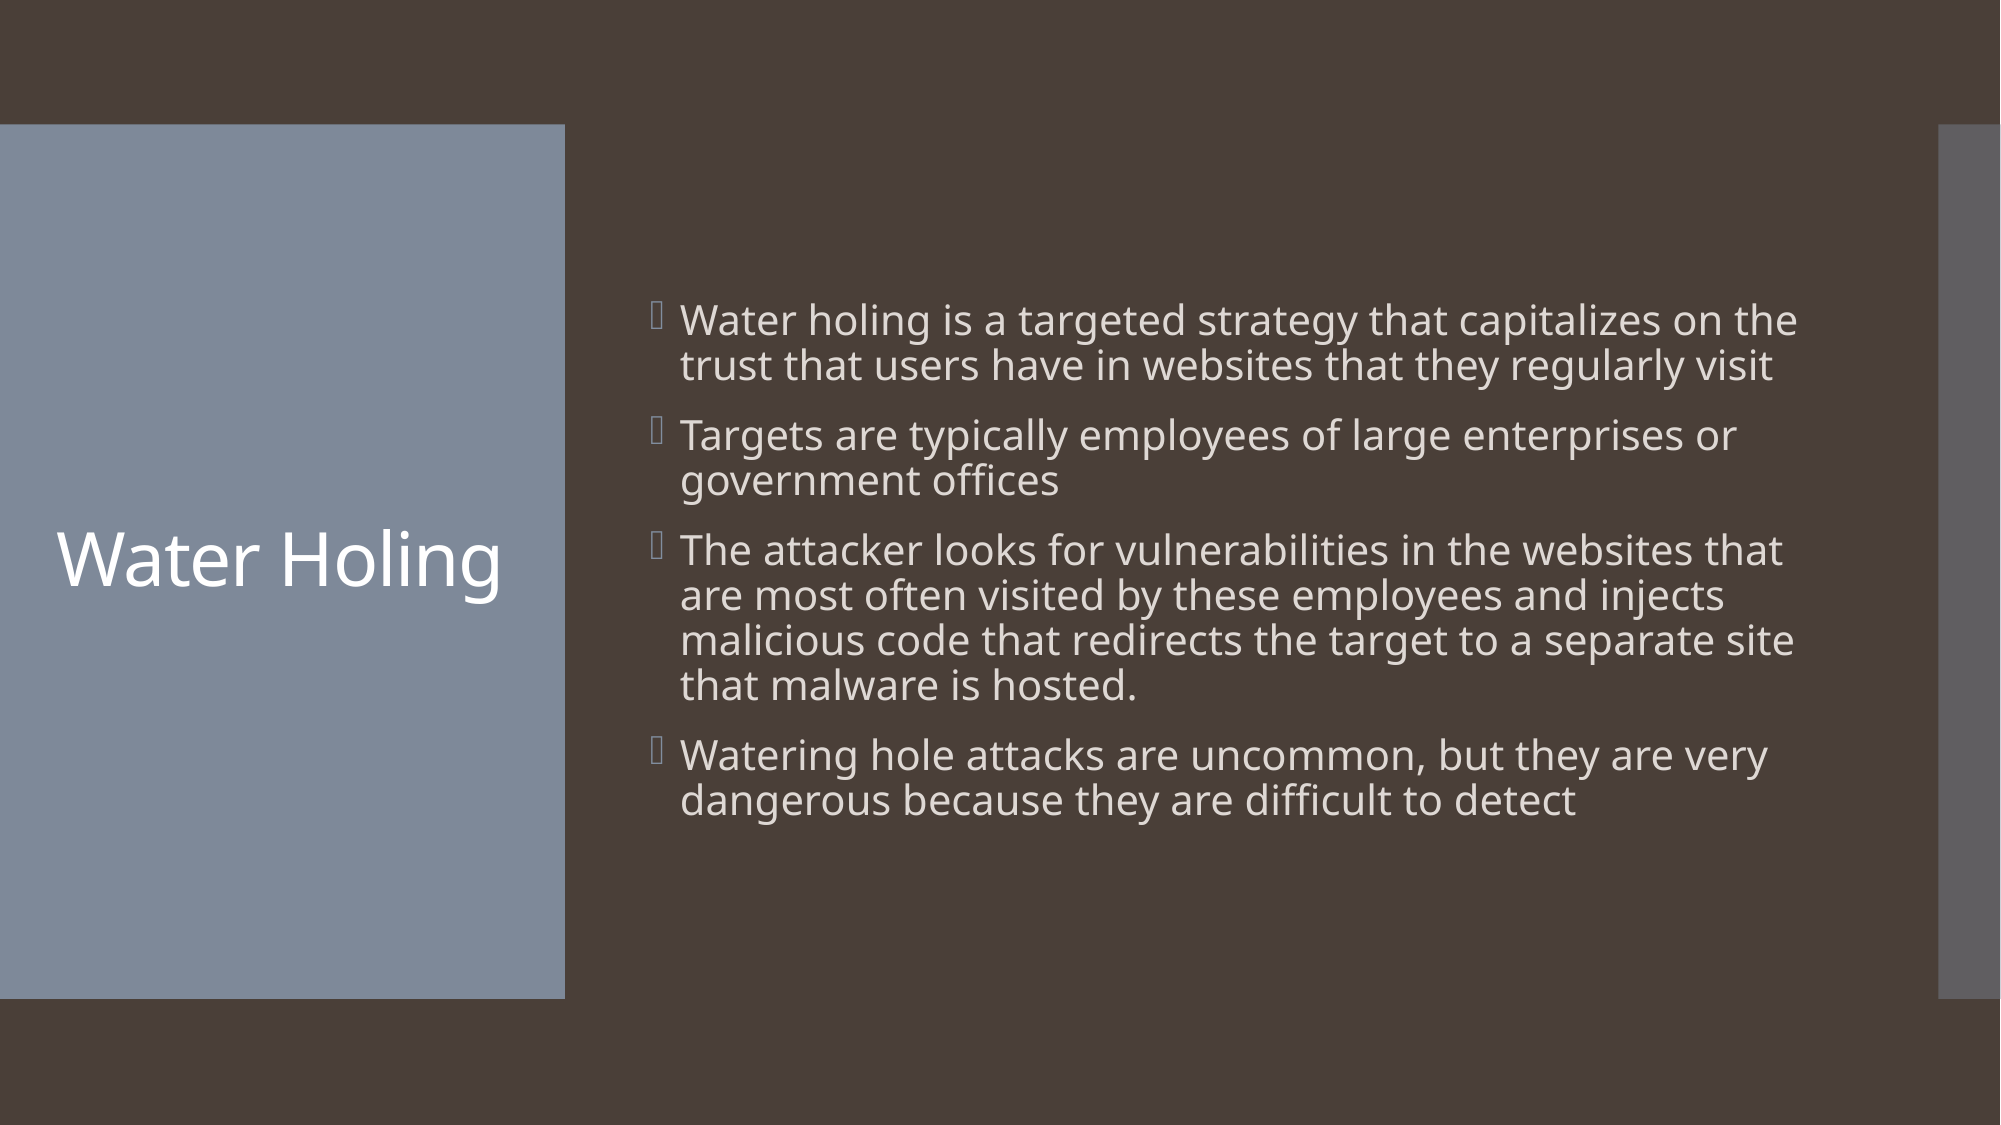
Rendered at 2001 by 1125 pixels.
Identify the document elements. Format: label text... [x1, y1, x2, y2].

list Water holing is a targeted strategy that capitalizes on the trust that users have in websites that they regularly visit Targets are typically employees of large enterprises or government offices The attacker looks for vulnerabilities in the websites that are most often visited by these employees and injects malicious code that redirects the target to a separate site that malware is hosted. Watering hole attacks are uncommon, but they are very dangerous because they are difficult to detect [634, 141, 1835, 982]
title Water Holing [41, 184, 525, 940]
